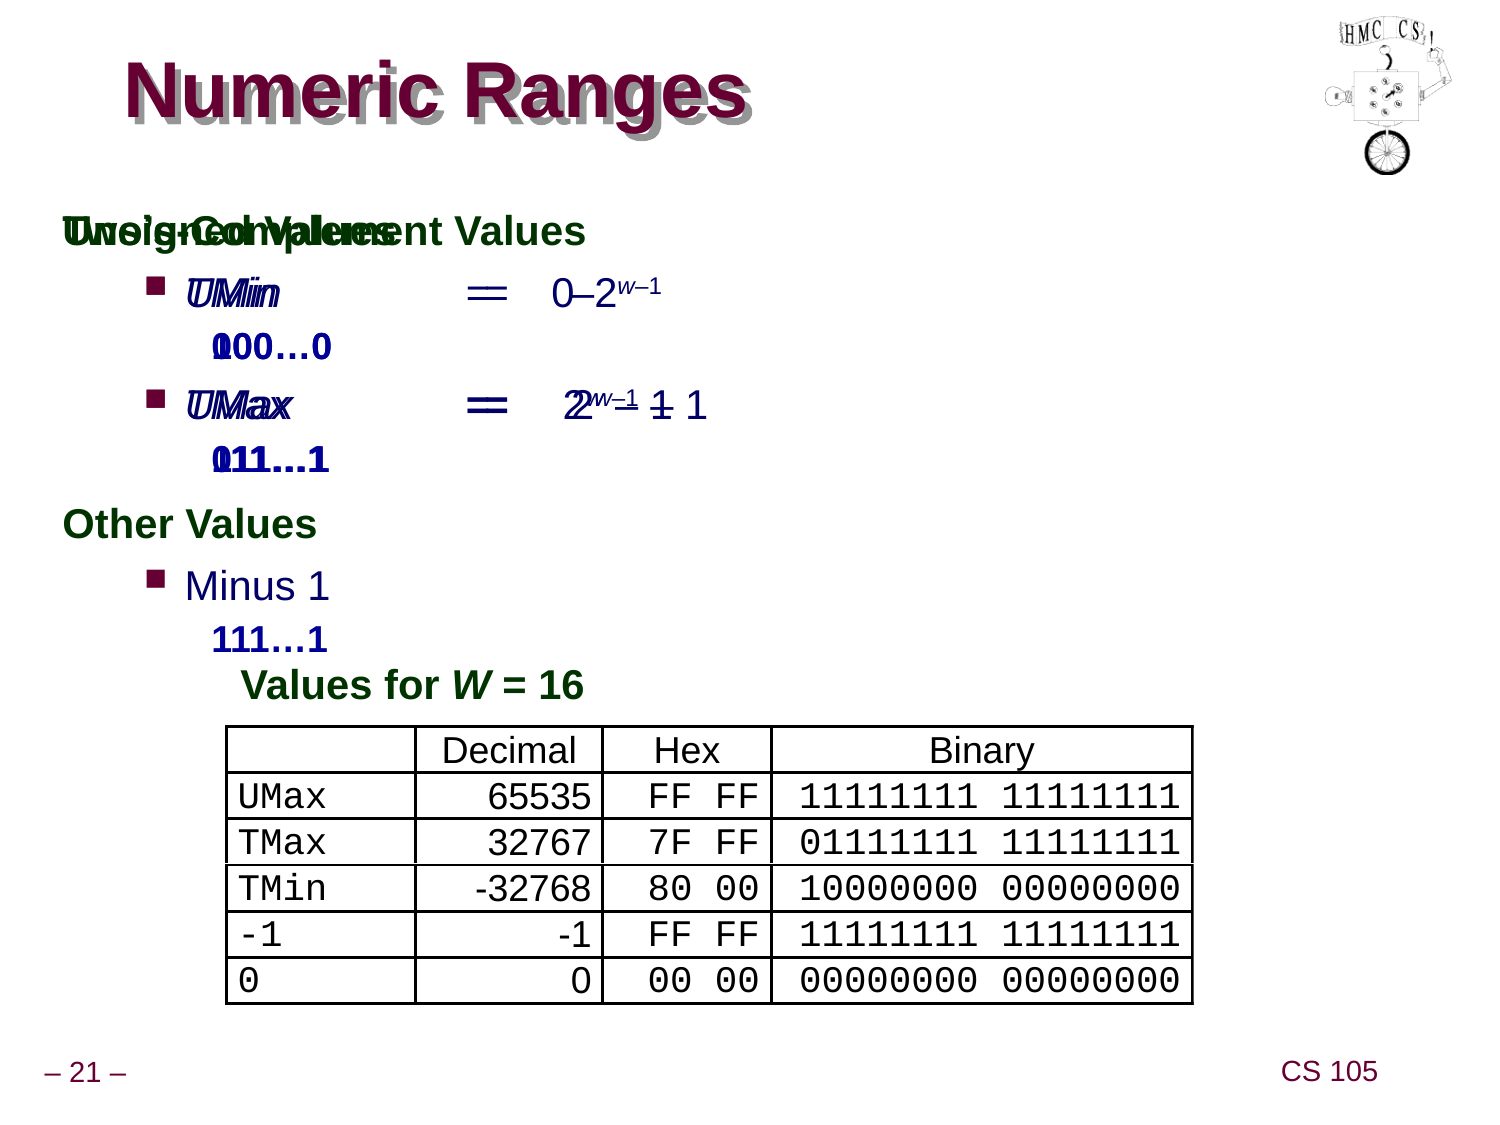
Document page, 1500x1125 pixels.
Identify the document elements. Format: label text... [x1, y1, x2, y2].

title Numeric Ranges [123, 49, 942, 137]
picture [1325, 12, 1452, 175]
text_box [224, 724, 1194, 1042]
text_box Values for W = 16 [225, 650, 600, 715]
list Two’s-Complement Values TMin = –2w–1 100…0 TMax = 2w–1 – 1 011…1 Other Values Minus 1 111…1 [47, 200, 1411, 1058]
